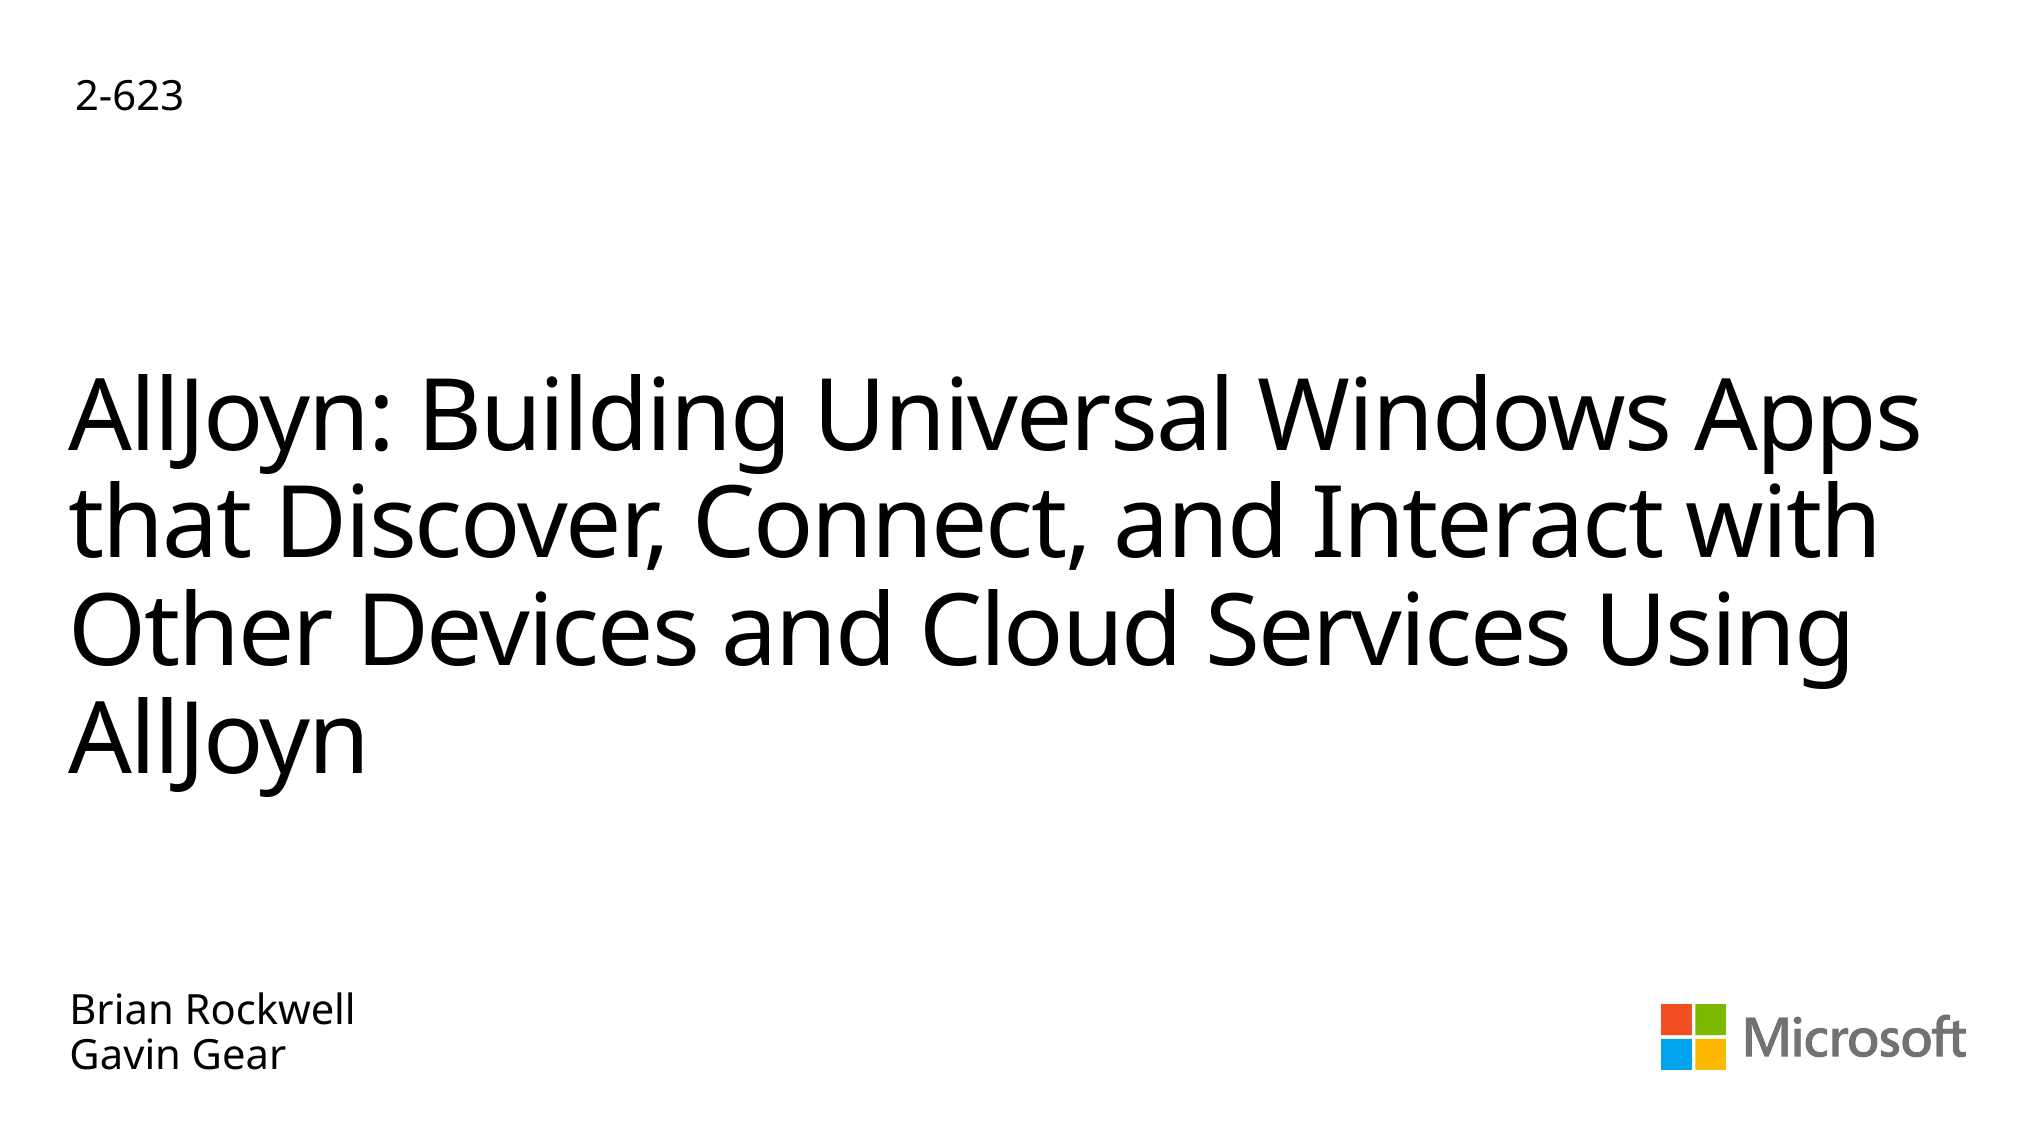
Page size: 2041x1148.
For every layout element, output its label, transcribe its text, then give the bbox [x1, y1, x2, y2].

title AllJoyn: Building Universal Windows Apps that Discover, Connect, and Interact with Other Devices and Cloud Services Using AllJoyn [45, 348, 1996, 651]
list 2-623 [45, 50, 645, 145]
picture [1661, 1004, 1966, 1070]
list Brian Rockwell Gavin Gear [45, 948, 1546, 1097]
